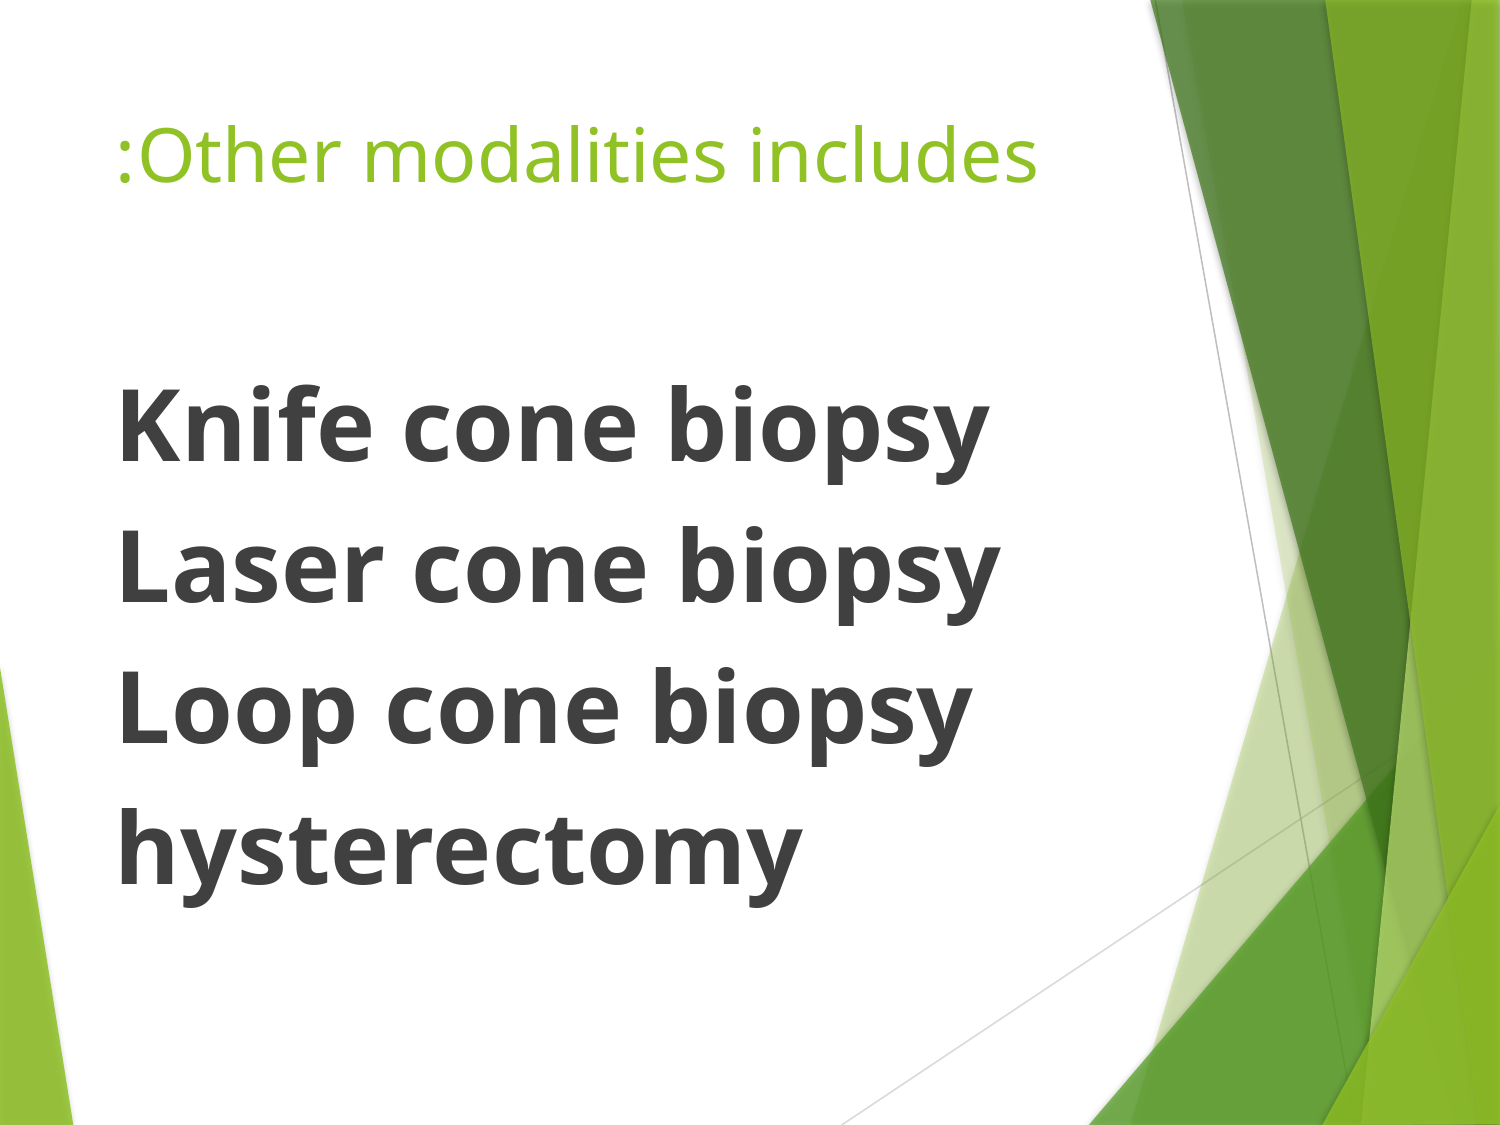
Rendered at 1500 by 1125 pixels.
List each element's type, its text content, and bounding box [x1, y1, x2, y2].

title Other modalities includes: [99, 99, 1142, 317]
list Knife cone biopsy Laser cone biopsy Loop cone biopsy hysterectomy [99, 354, 1142, 992]
